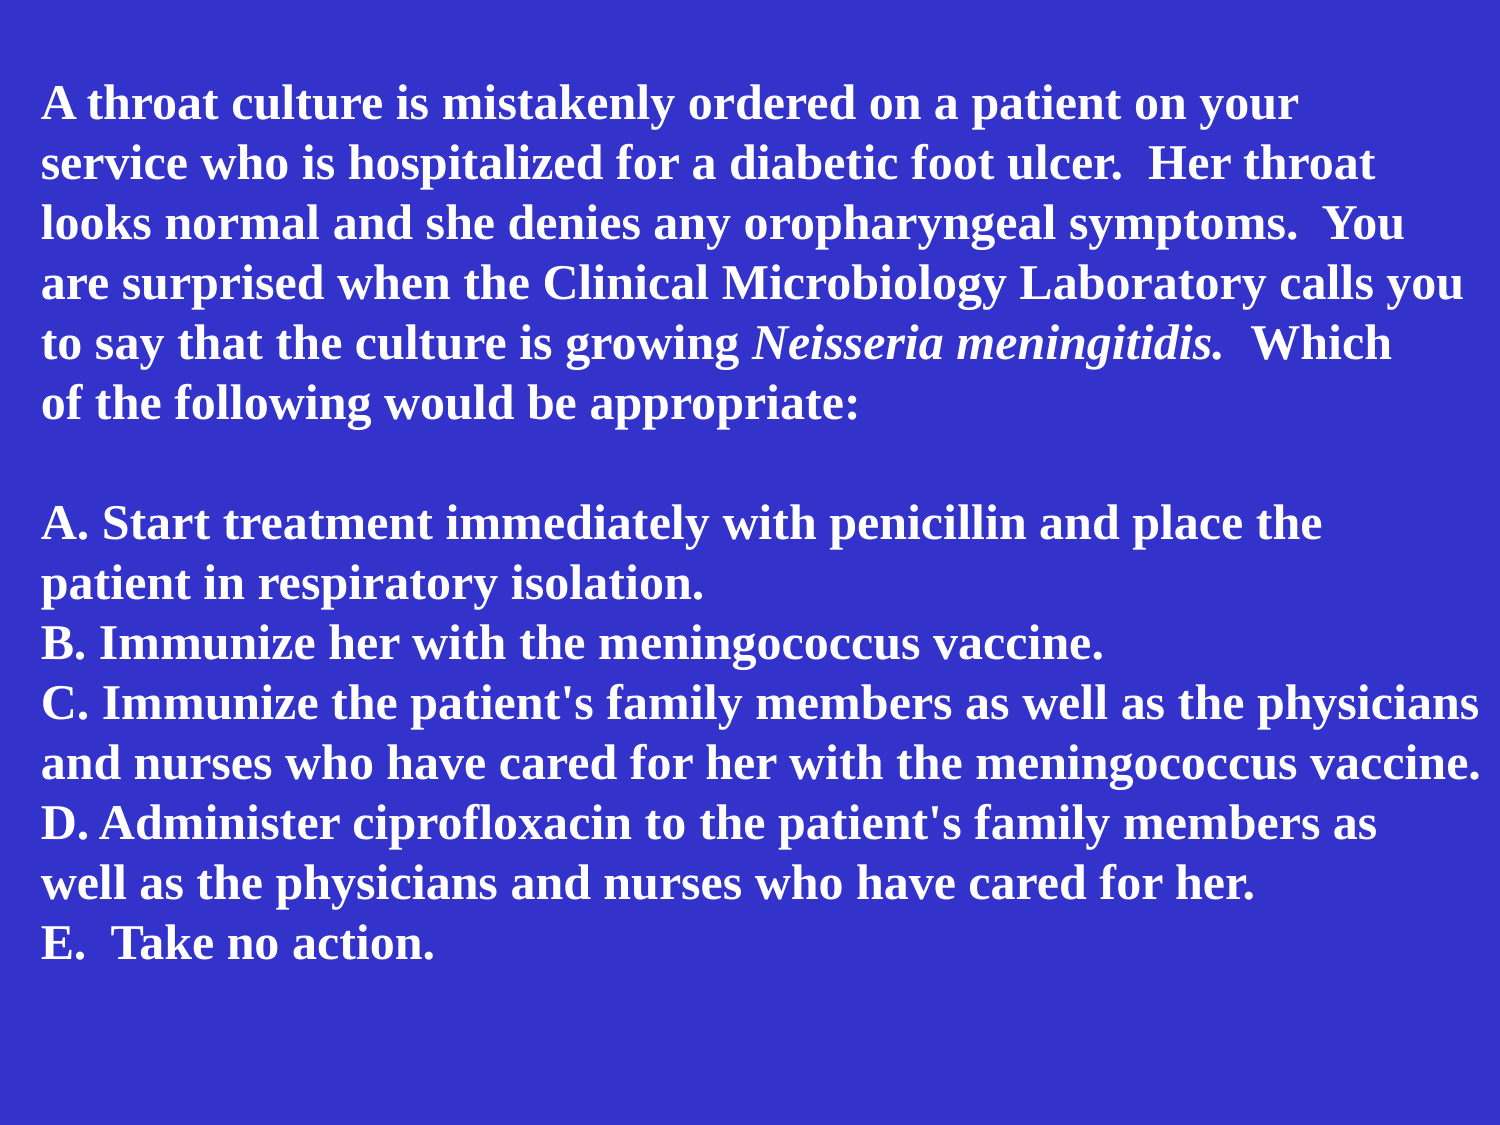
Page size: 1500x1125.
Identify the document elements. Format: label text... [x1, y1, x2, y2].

text_box A throat culture is mistakenly ordered on a patient on your service who is hospitalized for a diabetic foot ulcer. Her throat looks normal and she denies any oropharyngeal symptoms. You are surprised when the Clinical Microbiology Laboratory calls you to say that the culture is growing Neisseria meningitidis. Which of the following would be appropriate: A. Start treatment immediately with penicillin and place the patient in respiratory isolation. B. Immunize her with the meningococcus vaccine. C. Immunize the patient's family members as well as the physicians and nurses who have cared for her with the meningococcus vaccine. D. Administer ciprofloxacin to the patient's family members as well as the physicians and nurses who have cared for her. E. Take no action. [26, 62, 1500, 1038]
